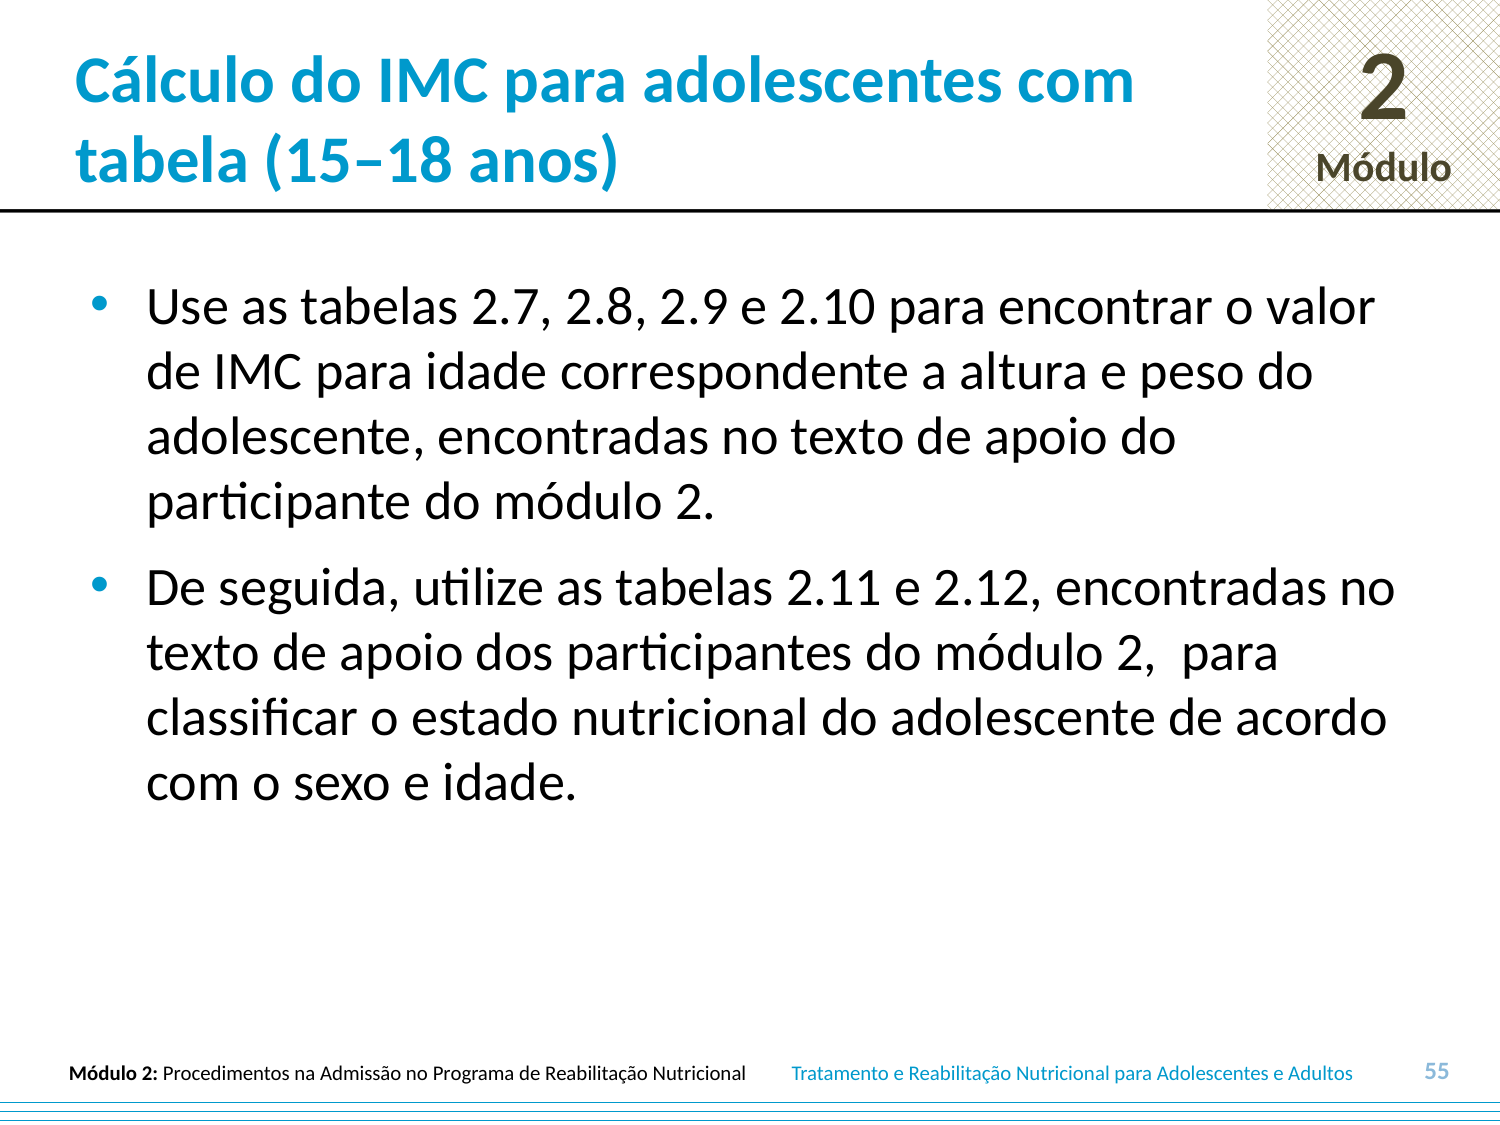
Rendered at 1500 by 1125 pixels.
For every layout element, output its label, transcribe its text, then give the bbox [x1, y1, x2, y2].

slide_number 55 [1389, 1050, 1465, 1088]
title Cálculo do IMC para adolescentes com tabela (15‒18 anos) [0, 0, 1288, 233]
list Use as tabelas 2.7, 2.8, 2.9 e 2.10 para encontrar o valor de IMC para idade correspondente a altura e peso do adolescente, encontradas no texto de apoio do participante do módulo 2. De seguida, utilize as tabelas 2.11 e 2.12, encontradas no texto de apoio dos participantes do módulo 2, para classificar o estado nutricional do adolescente de acordo com o sexo e idade. [74, 262, 1426, 1006]
